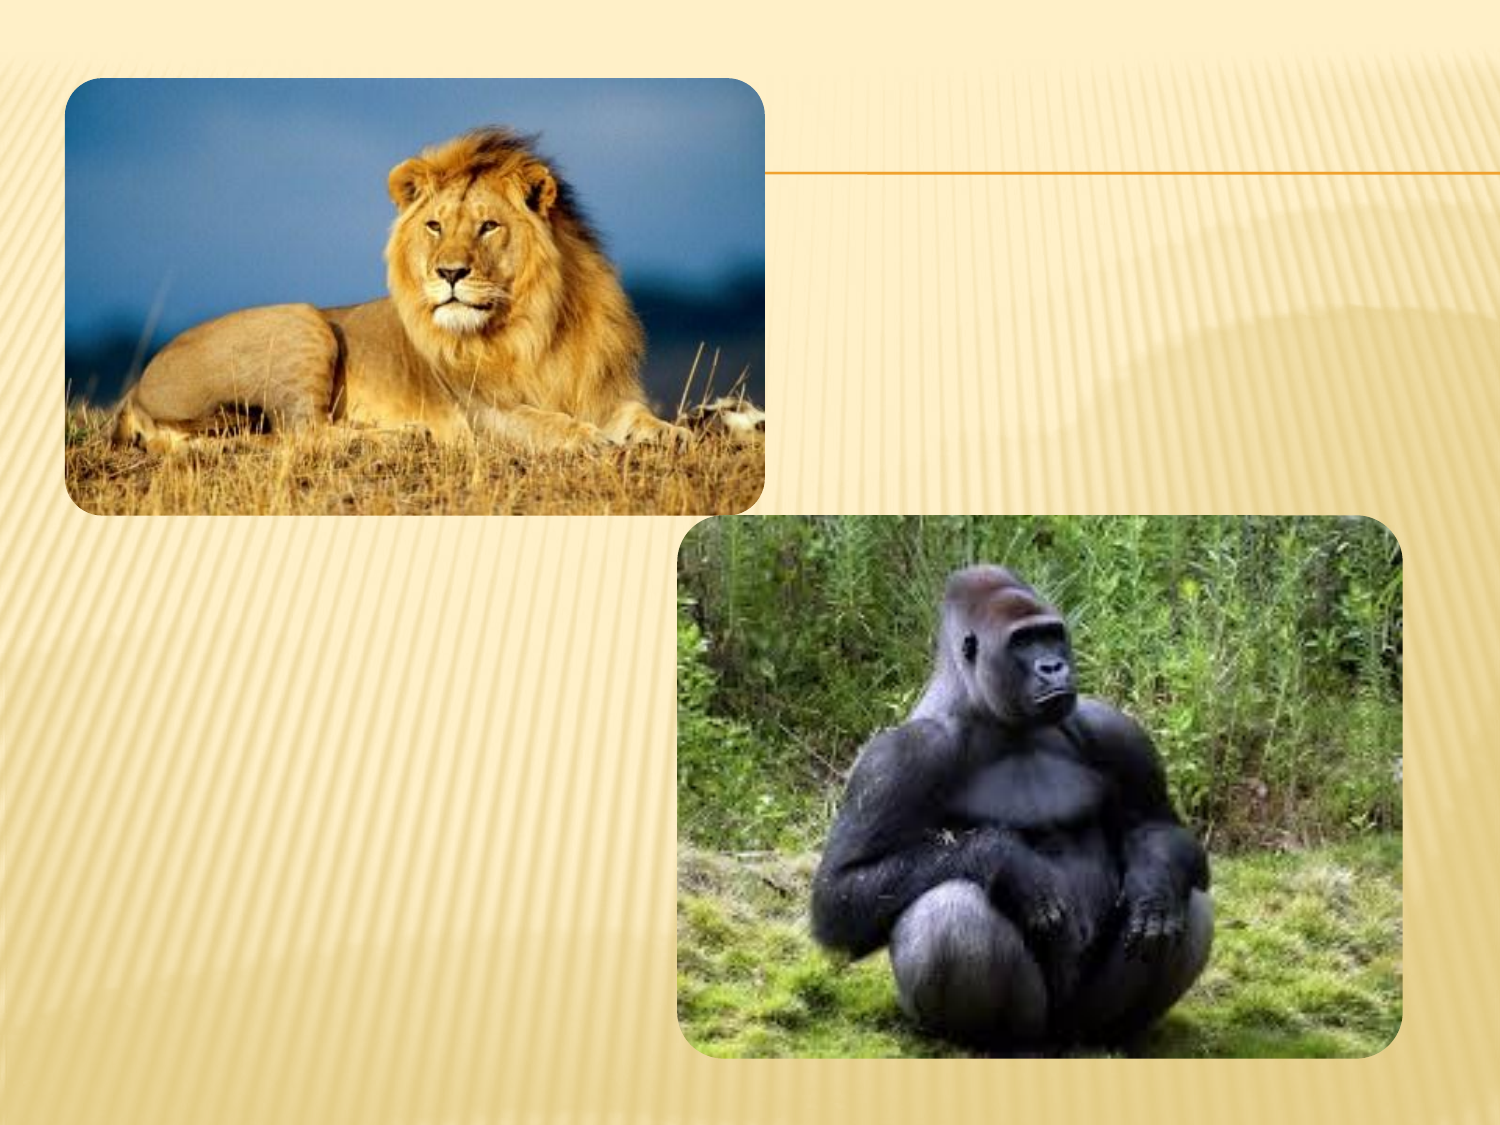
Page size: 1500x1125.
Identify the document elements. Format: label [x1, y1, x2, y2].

picture [64, 77, 1403, 1059]
